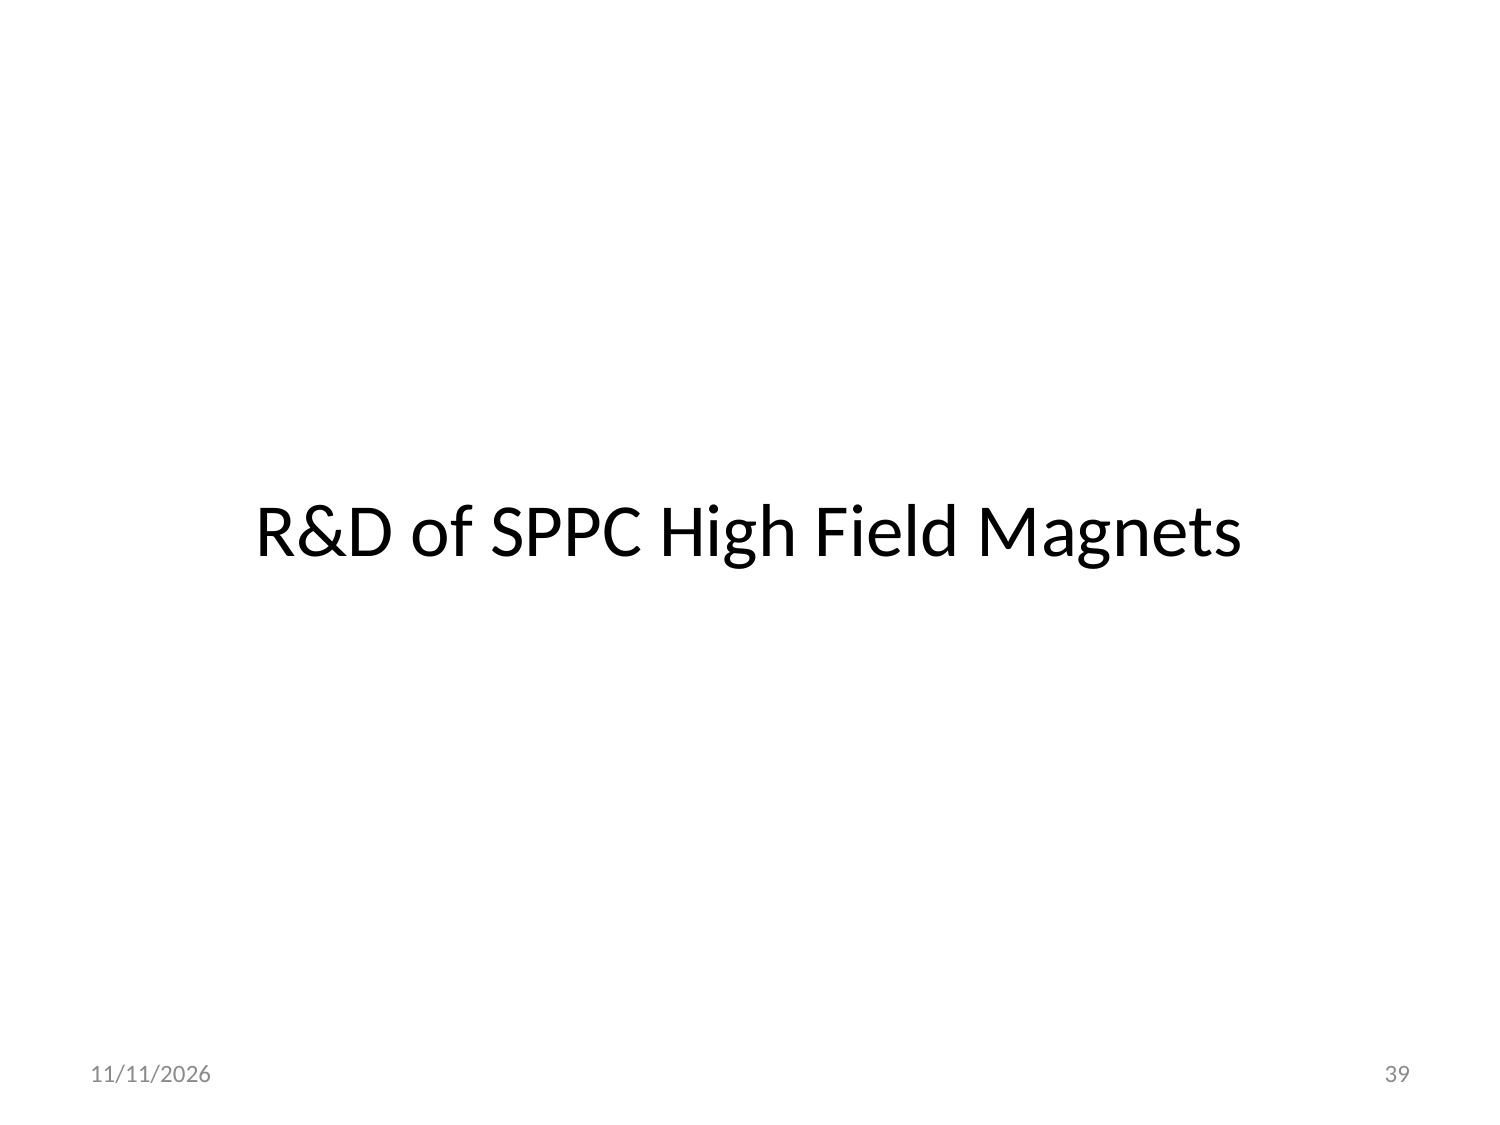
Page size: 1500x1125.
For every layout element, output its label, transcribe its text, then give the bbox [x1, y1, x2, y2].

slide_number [75, 1042, 425, 1103]
text_box R&D of SPPC High Field Magnets [0, 474, 1500, 580]
slide_number 39 [1074, 1042, 1425, 1103]
